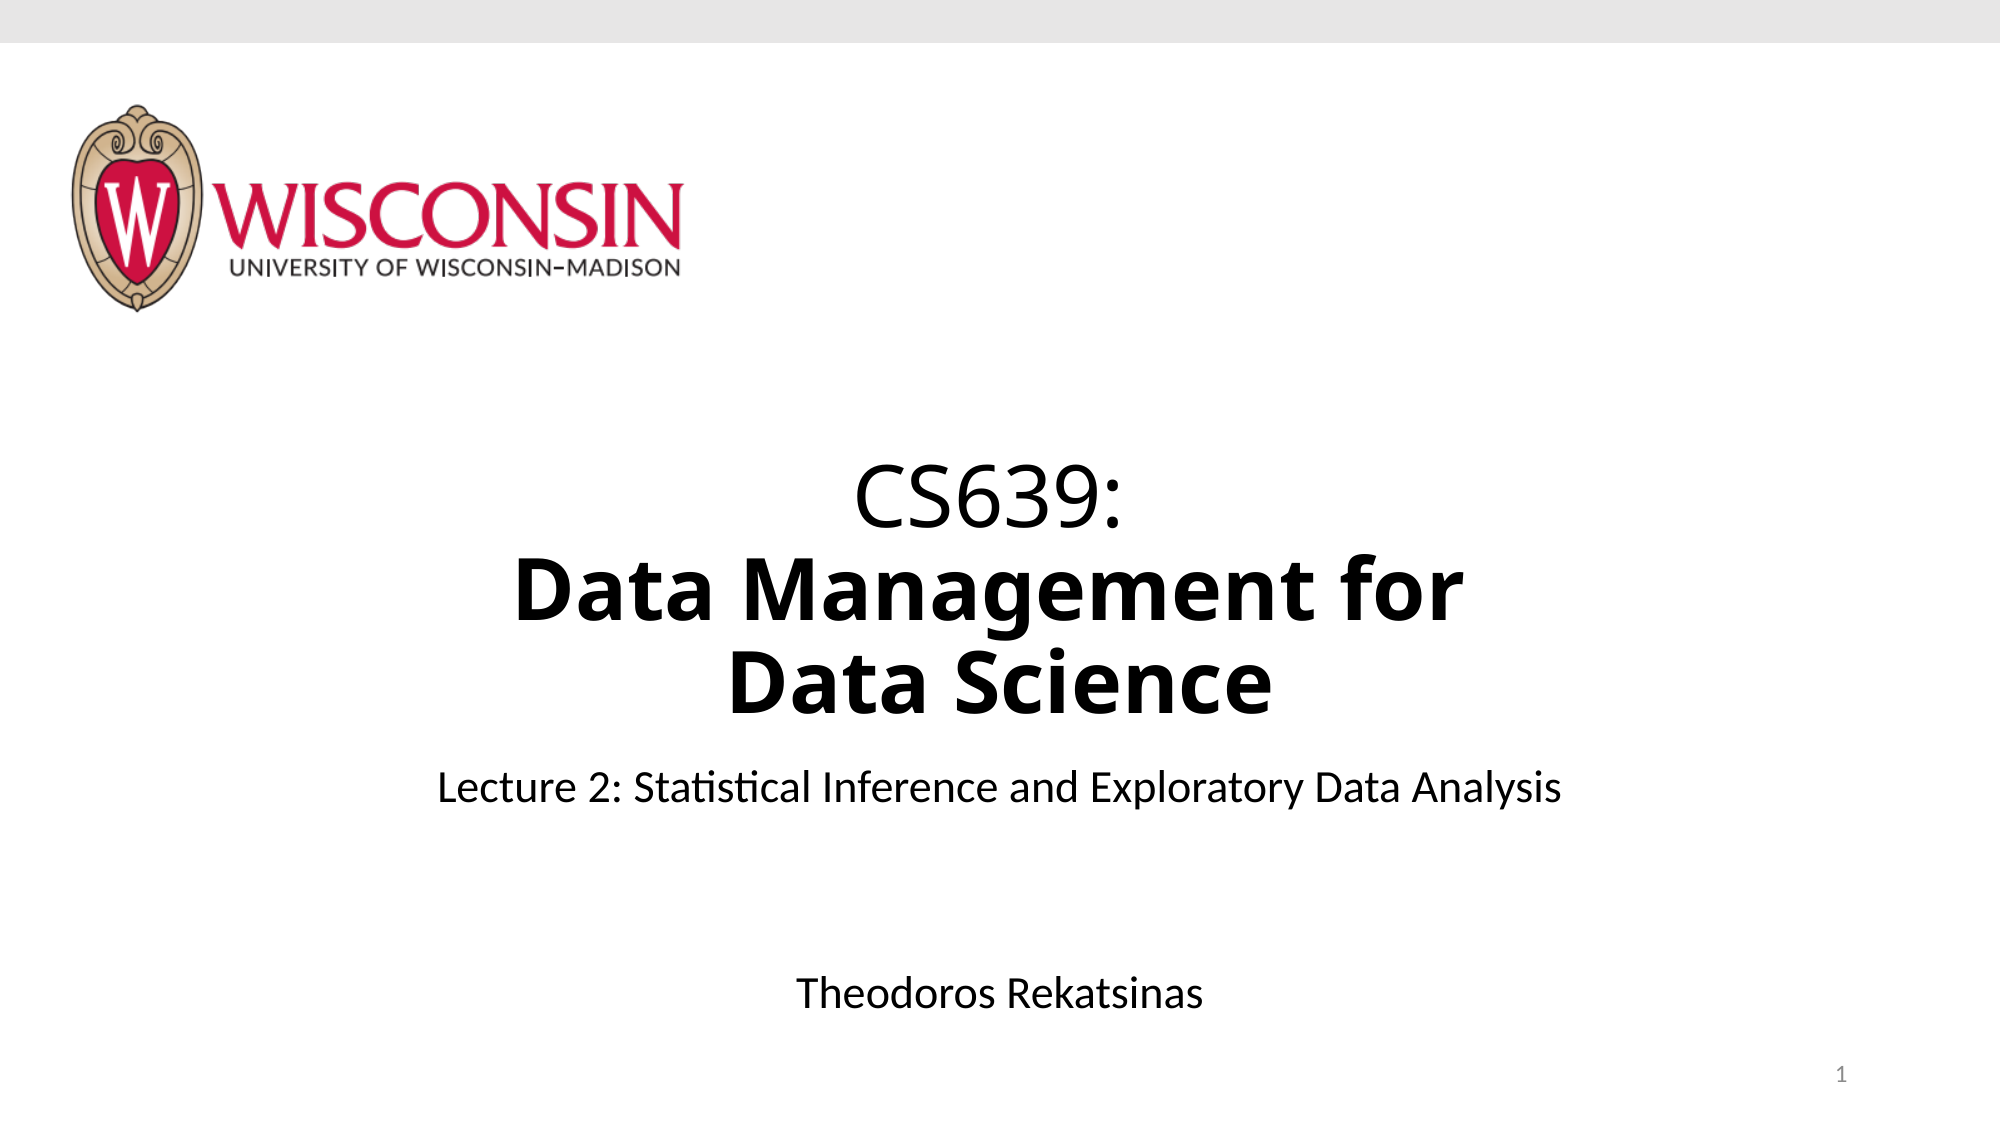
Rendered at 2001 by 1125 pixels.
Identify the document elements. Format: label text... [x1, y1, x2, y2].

text_box [0, 0, 2000, 44]
picture [22, 58, 741, 358]
subtitle Lecture 2: Statistical Inference and Exploratory Data Analysis Theodoros Rekatsinas [249, 755, 1750, 1027]
slide_number 1 [1412, 1042, 1863, 1103]
title CS639: Data Management for Data Science [249, 348, 1750, 740]
